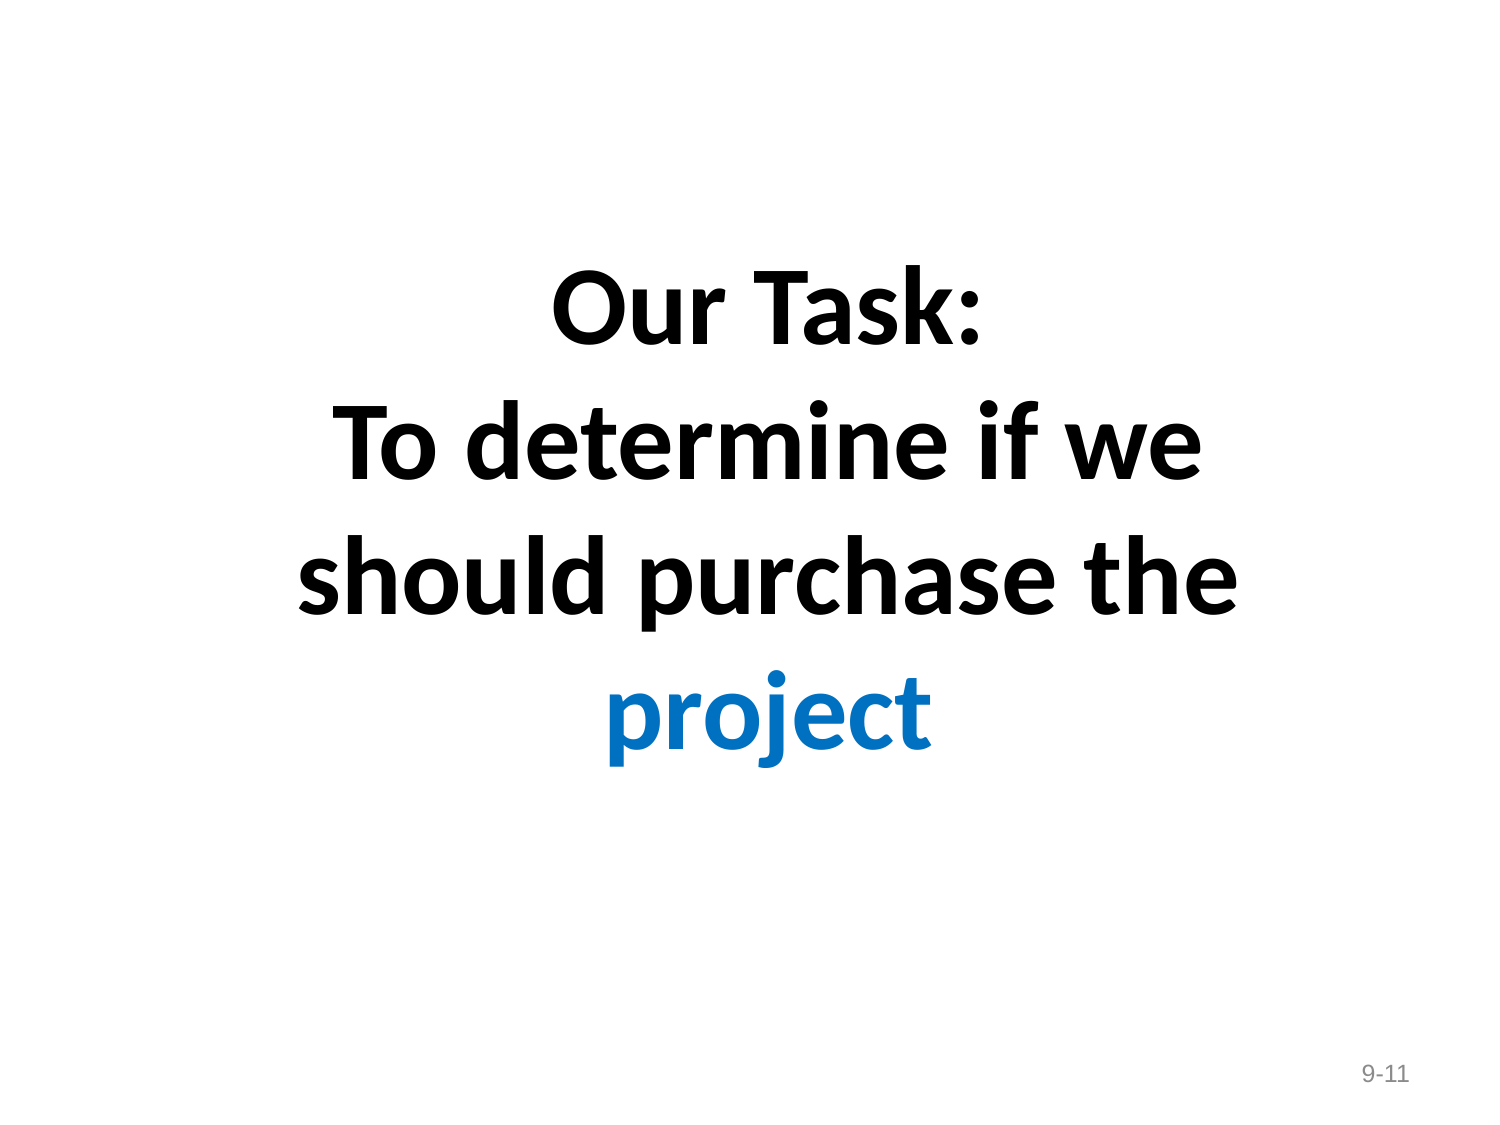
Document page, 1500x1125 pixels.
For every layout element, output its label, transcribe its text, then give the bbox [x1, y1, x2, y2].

text_box Our Task: To determine if we should purchase the project [237, 224, 1300, 780]
slide_number 9-11 [1074, 1042, 1425, 1103]
